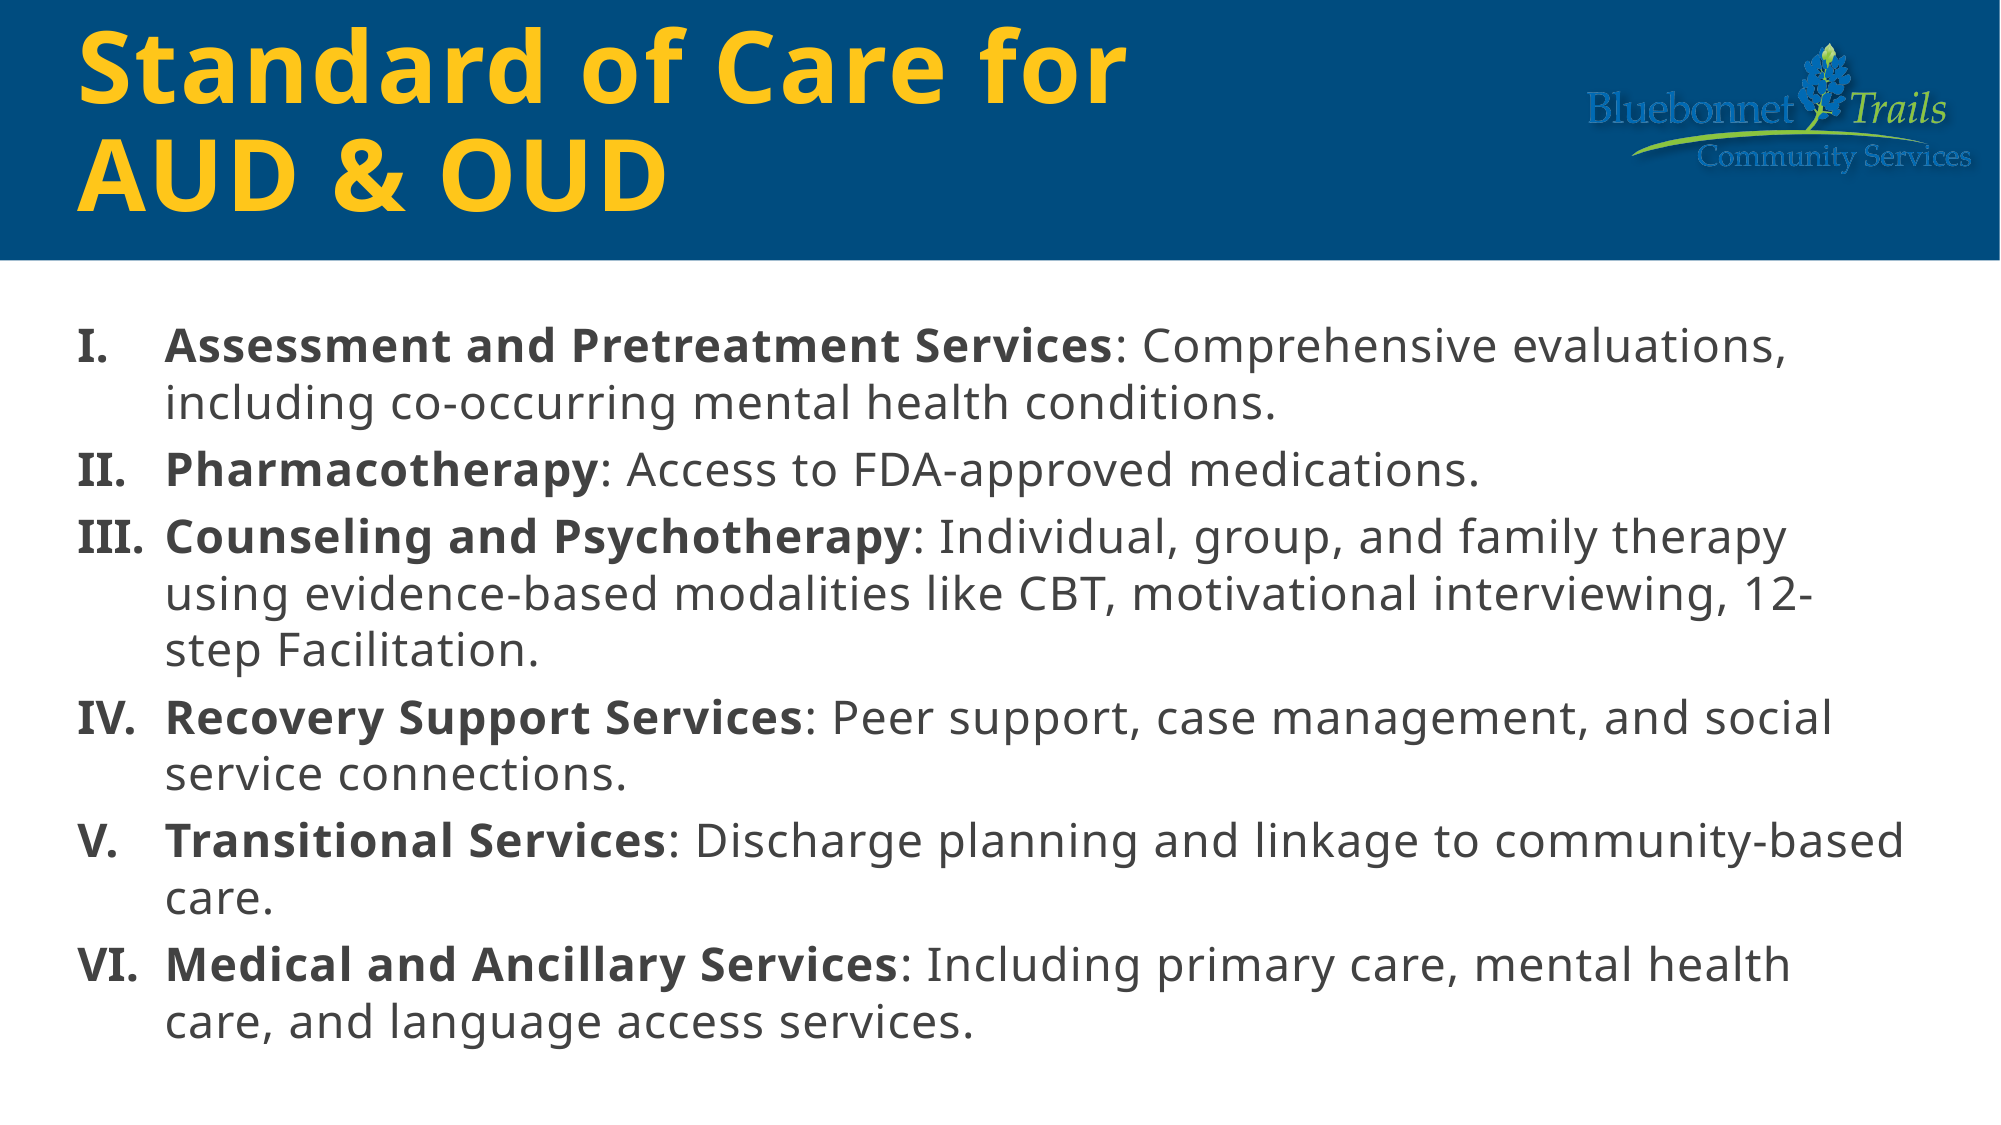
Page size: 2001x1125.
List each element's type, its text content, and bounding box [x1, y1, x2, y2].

list Assessment and Pretreatment Services: Comprehensive evaluations, including co-occurring mental health conditions. Pharmacotherapy: Access to FDA-approved medications. Counseling and Psychotherapy: Individual, group, and family therapy using evidence-based modalities like CBT, motivational interviewing, 12-step Facilitation. Recovery Support Services: Peer support, case management, and social service connections. Transitional Services: Discharge planning and linkage to community-based care. Medical and Ancillary Services: Including primary care, mental health care, and language access services. [62, 308, 1926, 1056]
title Standard of Care for AUD & OUD [62, 34, 1747, 216]
picture [1747, 43, 1971, 174]
